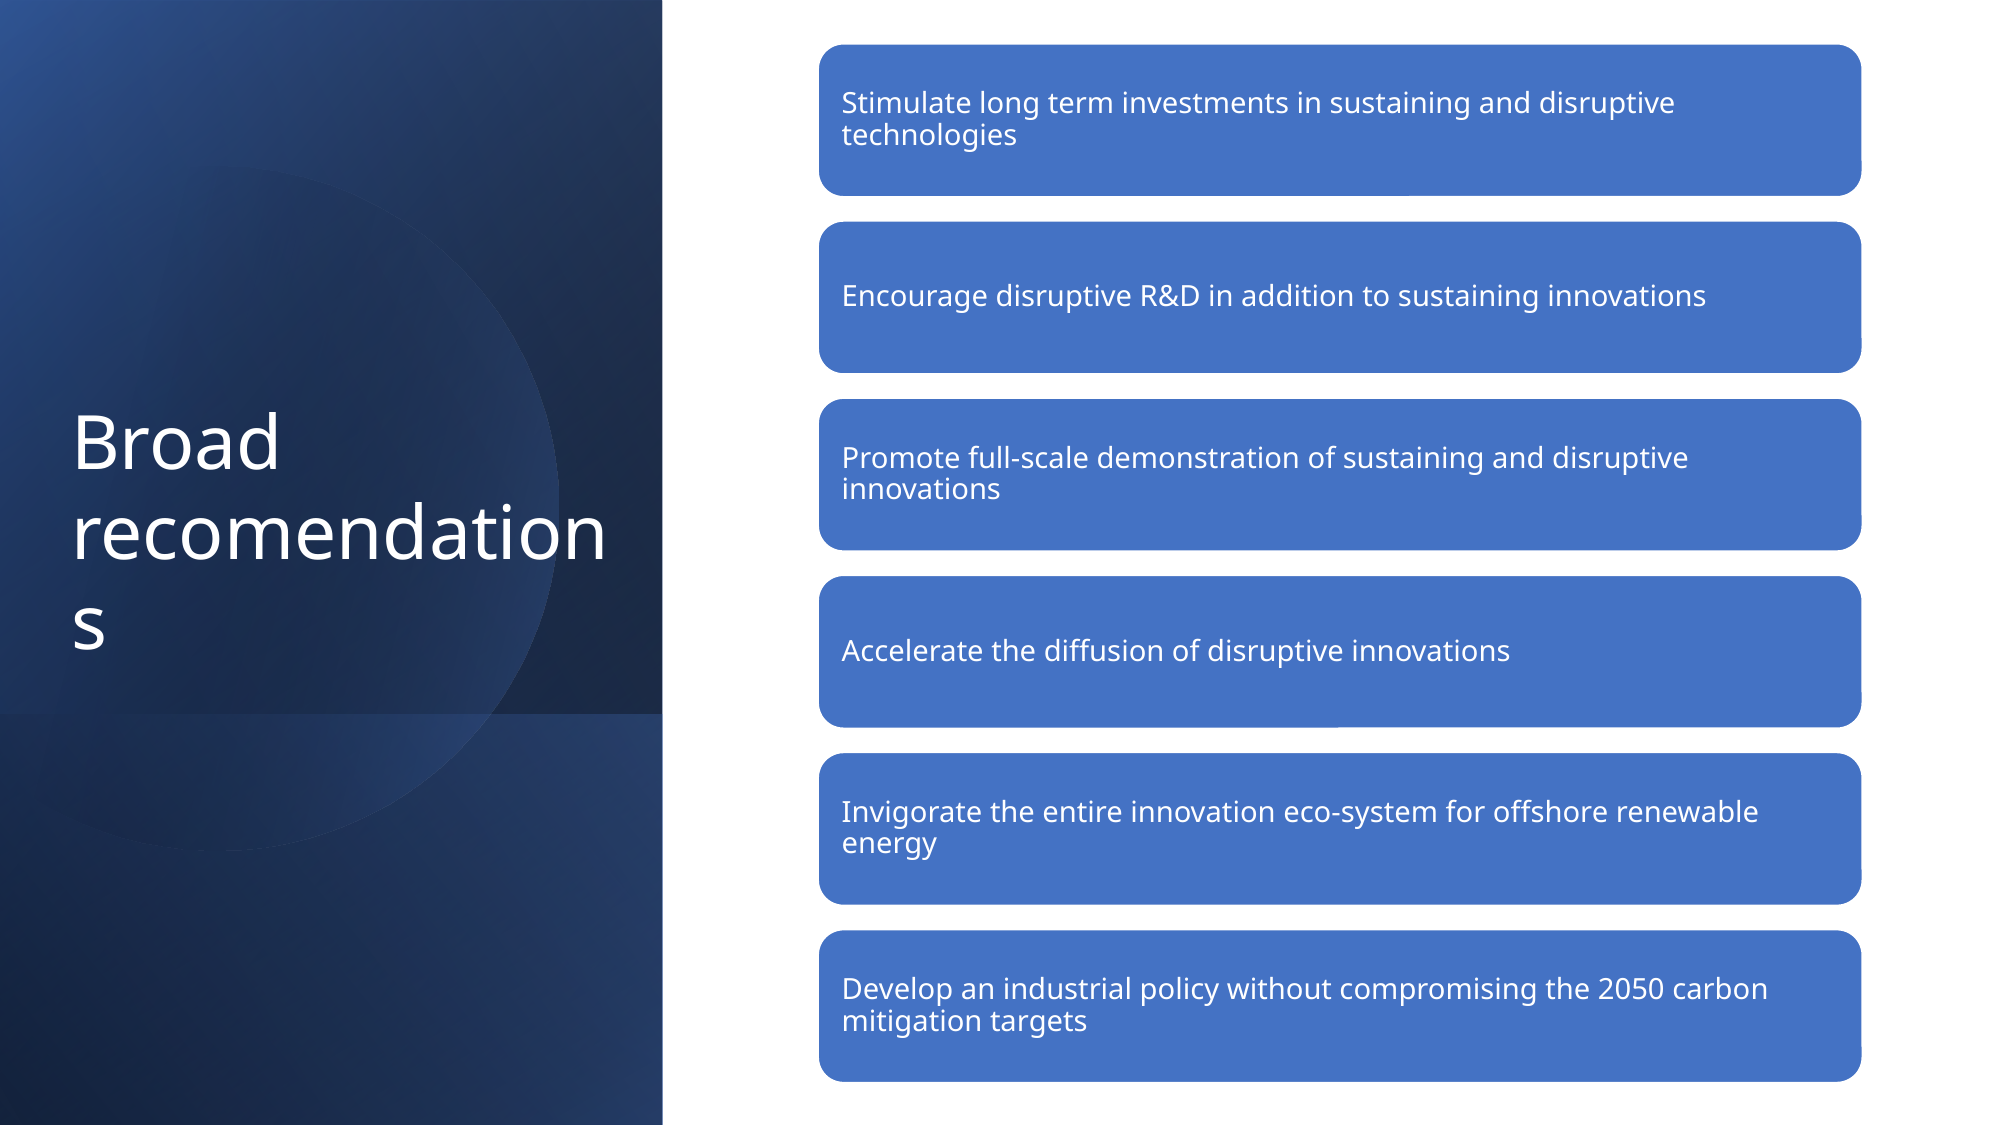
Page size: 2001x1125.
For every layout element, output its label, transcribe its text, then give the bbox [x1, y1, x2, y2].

title Broad recomendations [56, 473, 644, 672]
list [817, 37, 1863, 1089]
text_box [663, 0, 2000, 1125]
text_box [0, 0, 663, 1124]
